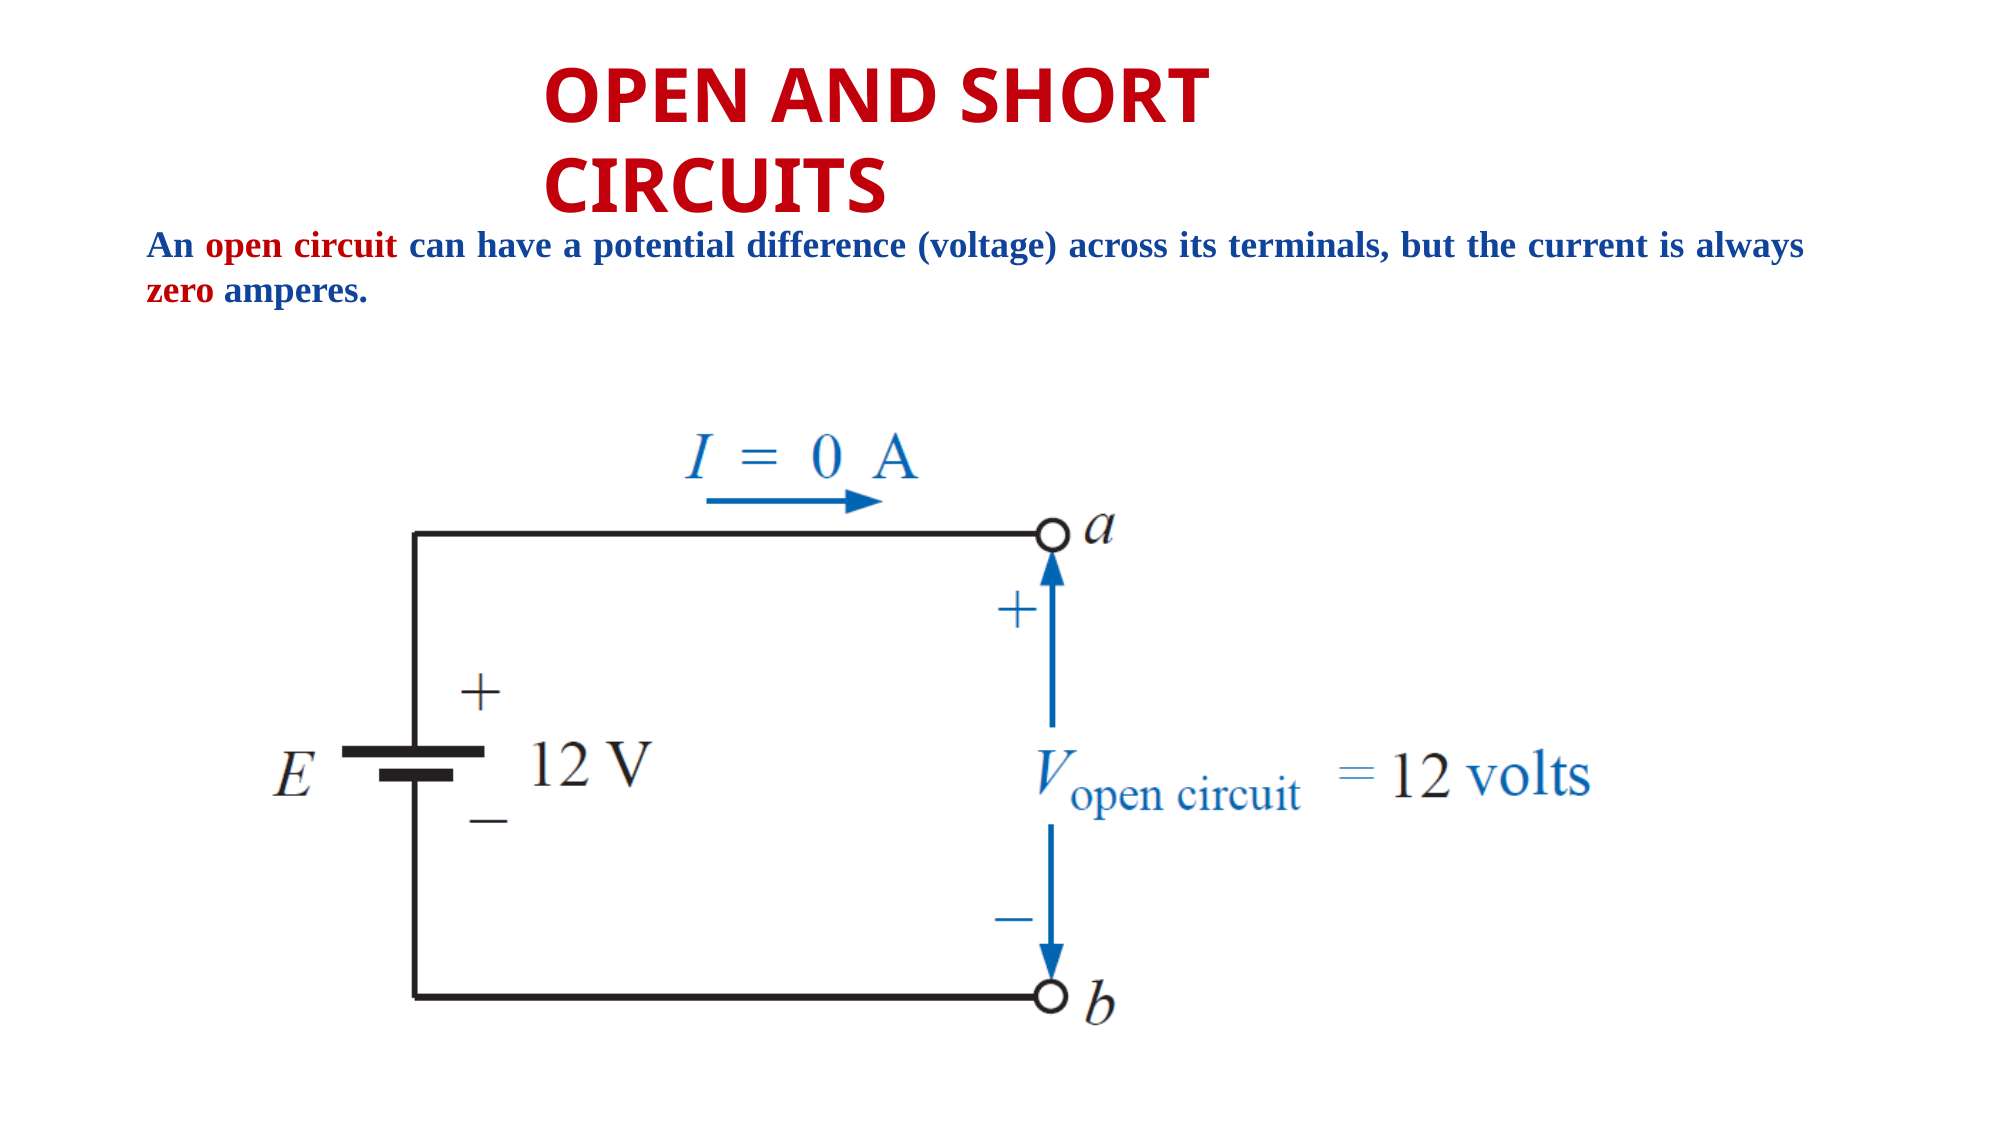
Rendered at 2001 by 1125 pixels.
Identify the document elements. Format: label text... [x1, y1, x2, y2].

text_box An open circuit can have a potential difference (voltage) across its terminals, but the current is always zero amperes. [131, 212, 1821, 318]
text_box OPEN AND SHORT CIRCUITS [528, 39, 1556, 212]
picture [264, 393, 1605, 1085]
